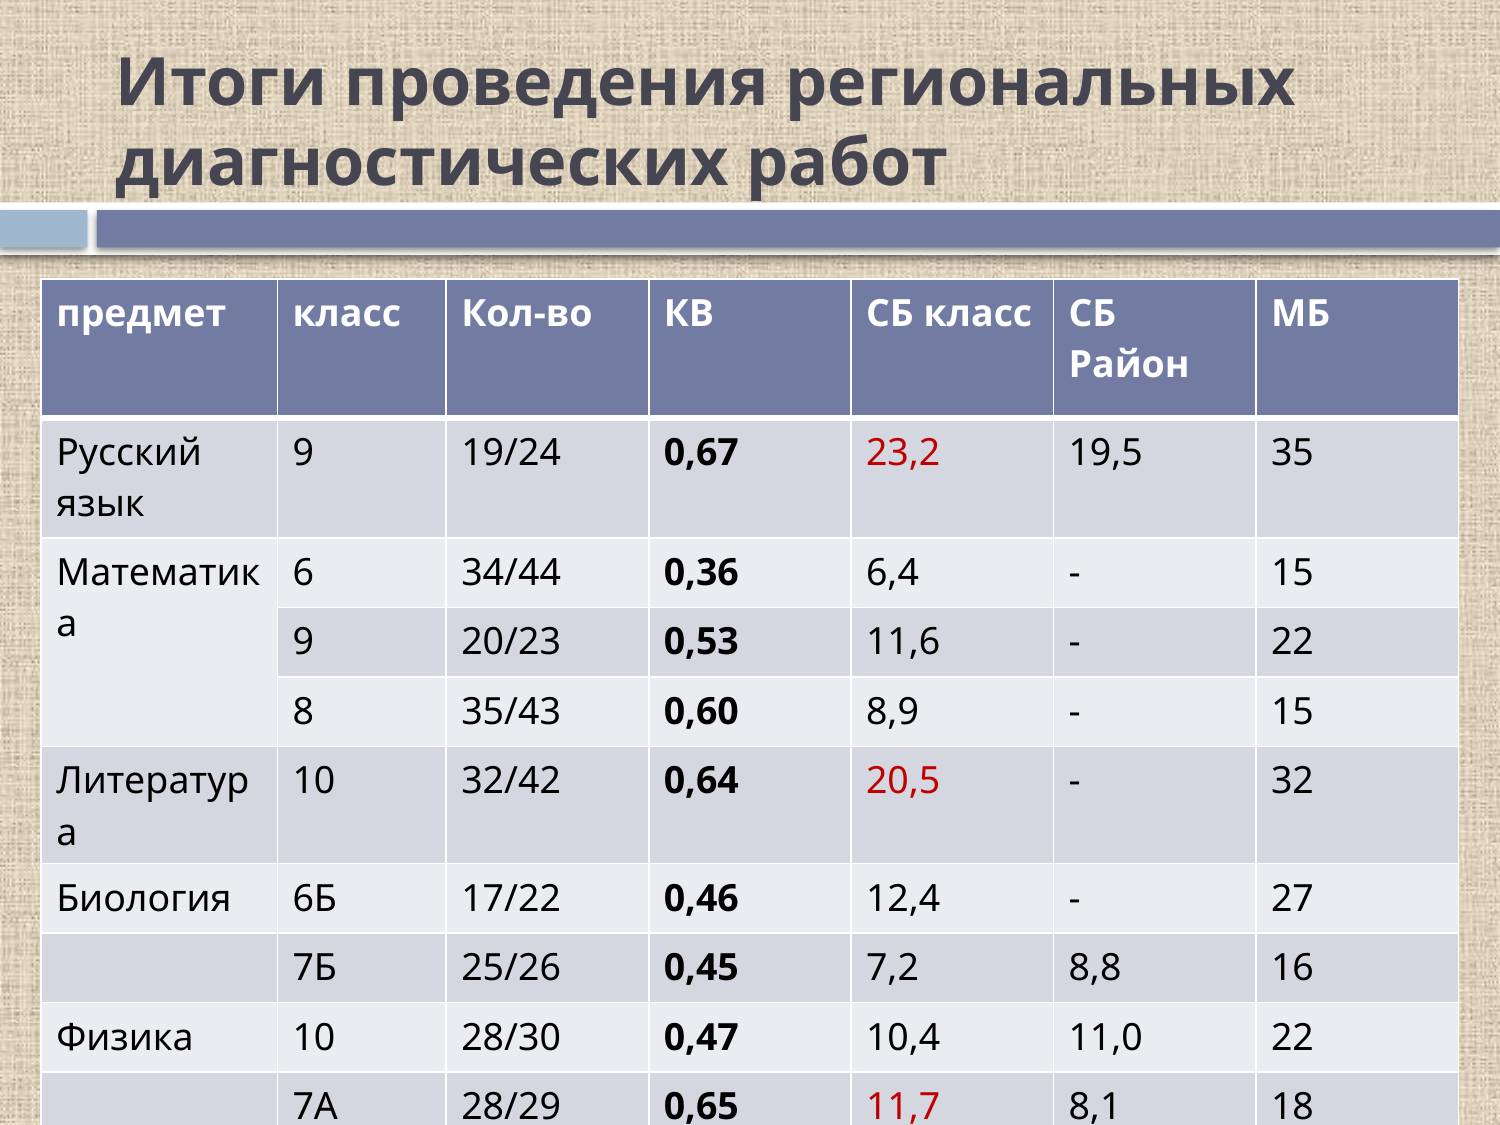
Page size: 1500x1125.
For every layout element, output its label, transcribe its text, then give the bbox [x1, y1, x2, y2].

table_cell 22 [1257, 608, 1458, 676]
table_header КВ [650, 280, 850, 415]
table_cell 0,67 [650, 421, 850, 537]
table_header СБ Район [1054, 280, 1255, 415]
table_cell - [1054, 539, 1255, 607]
table_cell Русский язык [42, 421, 277, 537]
table_cell 0,65 [650, 1073, 850, 1125]
table_cell 19/24 [447, 421, 648, 537]
table_cell 32 [1257, 747, 1458, 863]
table_cell 23,2 [852, 421, 1053, 537]
table_cell 25/26 [447, 934, 648, 1002]
table_cell 11,7 [852, 1073, 1053, 1125]
table_header Кол-во [447, 280, 648, 415]
picture [0, 0, 1500, 202]
table_cell 35/43 [447, 678, 648, 746]
table_cell 0,36 [650, 539, 850, 607]
table_cell 27 [1257, 864, 1458, 932]
table_cell - [1054, 747, 1255, 863]
table_cell [42, 934, 277, 1002]
table_cell 10 [278, 747, 445, 863]
table_cell 19,5 [1054, 421, 1255, 537]
table_cell 9 [278, 421, 445, 537]
table_cell Литература [42, 747, 277, 863]
table_cell 7Б [278, 934, 445, 1002]
table_cell 9 [278, 608, 445, 676]
table_cell 15 [1257, 678, 1458, 746]
table_cell 20/23 [447, 608, 648, 676]
table_cell 0,60 [650, 678, 850, 746]
table_header класс [278, 280, 445, 415]
table_cell 8,1 [1054, 1073, 1255, 1125]
table_cell 34/44 [447, 539, 648, 607]
table_cell 8,8 [1054, 934, 1255, 1002]
table_cell 0,64 [650, 747, 850, 863]
table_cell 8 [278, 678, 445, 746]
title Итоги проведения региональных диагностических работ [100, 37, 1438, 200]
picture [0, 255, 1500, 1125]
table_cell Биология [42, 864, 277, 932]
table_cell 0,45 [650, 934, 850, 1002]
table_cell 6 [278, 539, 445, 607]
table_cell 10,4 [852, 1003, 1053, 1071]
table_cell 11,0 [1054, 1003, 1255, 1071]
table_header предмет [42, 280, 277, 415]
table_cell - [1054, 608, 1255, 676]
table_cell - [1054, 864, 1255, 932]
table_cell 0,53 [650, 608, 850, 676]
table_header МБ [1257, 280, 1458, 415]
table_cell 17/22 [447, 864, 648, 932]
table_cell 11,6 [852, 608, 1053, 676]
table_cell 7,2 [852, 934, 1053, 1002]
table_cell 7А [278, 1073, 445, 1125]
table_cell 32/42 [447, 747, 648, 863]
table_cell 6,4 [852, 539, 1053, 607]
table_cell Математика [42, 539, 277, 746]
table_cell 18 [1257, 1073, 1458, 1125]
table_cell 35 [1257, 421, 1458, 537]
table_cell 0,46 [650, 864, 850, 932]
table_cell 6Б [278, 864, 445, 932]
table_header СБ класс [852, 280, 1053, 415]
table_cell - [1054, 678, 1255, 746]
table_cell [42, 1073, 277, 1125]
table_cell 15 [1257, 539, 1458, 607]
table_cell 10 [278, 1003, 445, 1071]
table_cell 22 [1257, 1003, 1458, 1071]
table_cell 16 [1257, 934, 1458, 1002]
table_cell 0,47 [650, 1003, 850, 1071]
table_cell 8,9 [852, 678, 1053, 746]
table_cell 28/29 [447, 1073, 648, 1125]
table_cell Физика [42, 1003, 277, 1071]
table_cell 12,4 [852, 864, 1053, 932]
table_cell 28/30 [447, 1003, 648, 1071]
table_cell 20,5 [852, 747, 1053, 863]
